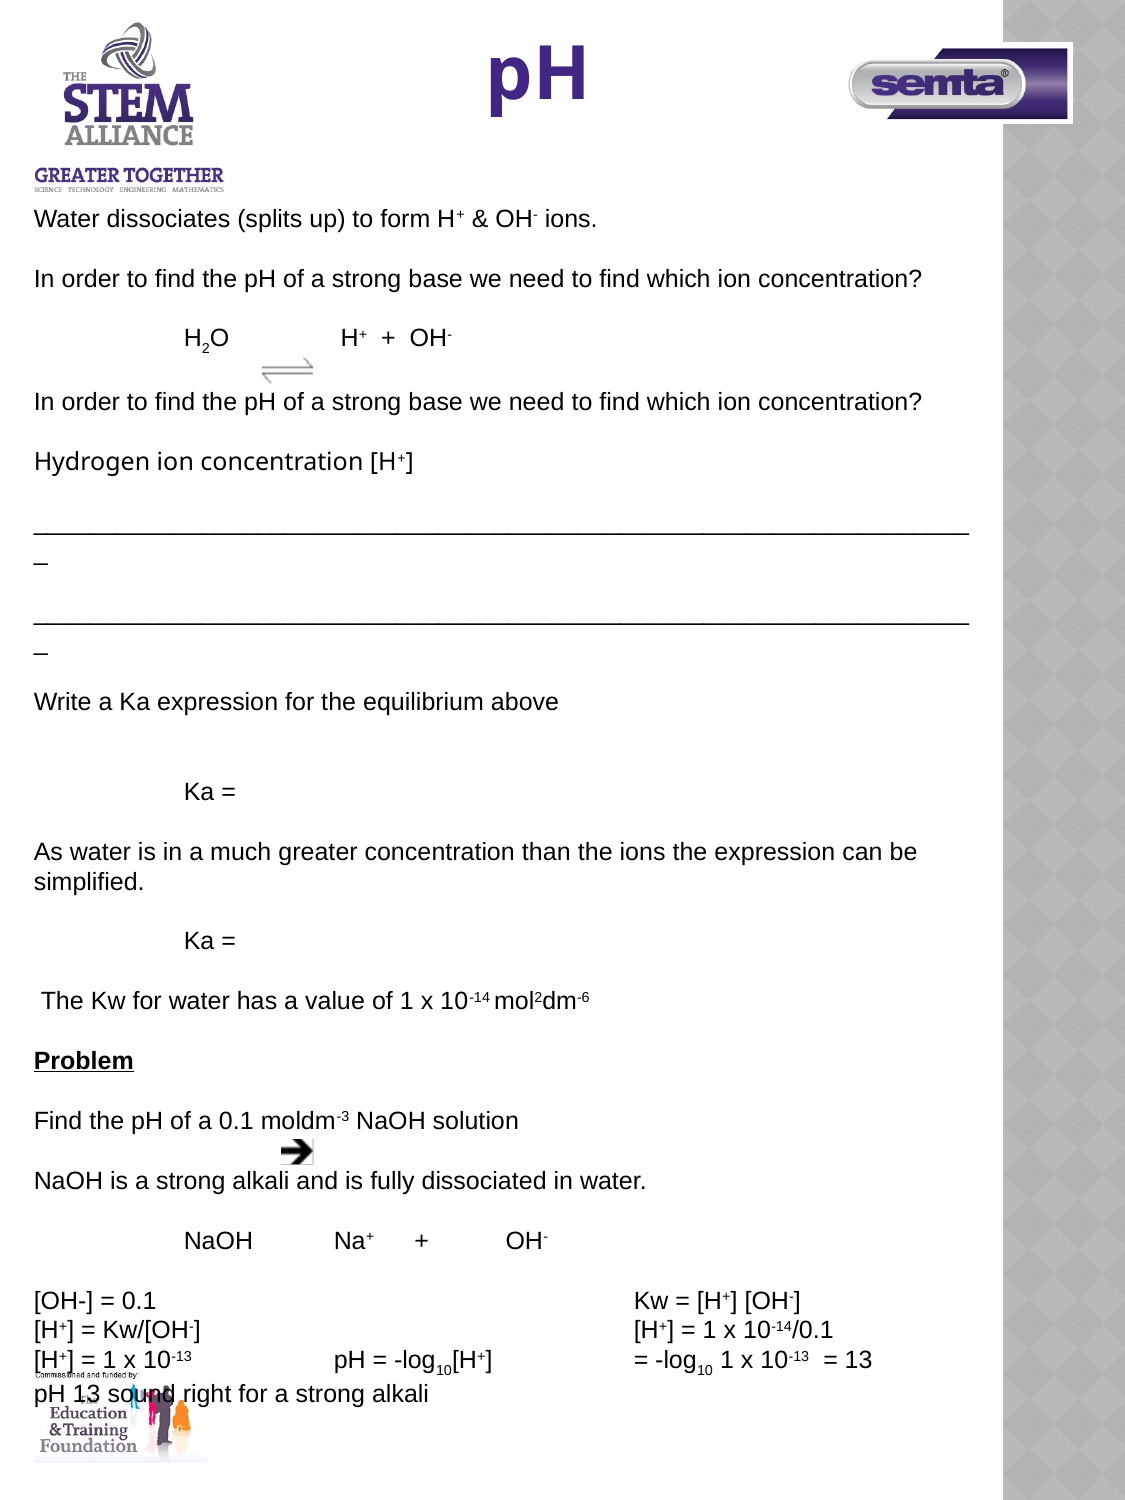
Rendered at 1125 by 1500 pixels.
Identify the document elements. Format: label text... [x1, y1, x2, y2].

picture [845, 42, 1073, 125]
picture [262, 357, 315, 387]
text_box pH [86, 17, 990, 163]
picture [281, 1139, 315, 1169]
picture [29, 1365, 209, 1464]
picture [29, 20, 231, 195]
text_box Water dissociates (splits up) to form H+ & OH- ions. In order to find the pH of a strong base we need to find which ion concentration? H2O H+ + OH- In order to find the pH of a strong base we need to find which ion concentration? Hydrogen ion concentration [H+] ____________________________________________________________________ ____________________________________________________________________ Write a Ka expression for the equilibrium above Ka = As water is in a much greater concentration than the ions the expression can be simplified. Ka = The Kw for water has a value of 1 x 10-14 mol2dm-6 Problem Find the pH of a 0.1 moldm-3 NaOH solution NaOH is a strong alkali and is fully dissociated in water. NaOH Na+ + OH- [OH-] = 0.1 Kw = [H+] [OH-] [H+] = Kw/[OH-] [H+] = 1 x 10-14/0.1 [H+] = 1 x 10-13 pH = -log10[H+] = -log10 1 x 10-13 = 13 pH 13 sound right for a strong alkali [19, 194, 1000, 1476]
